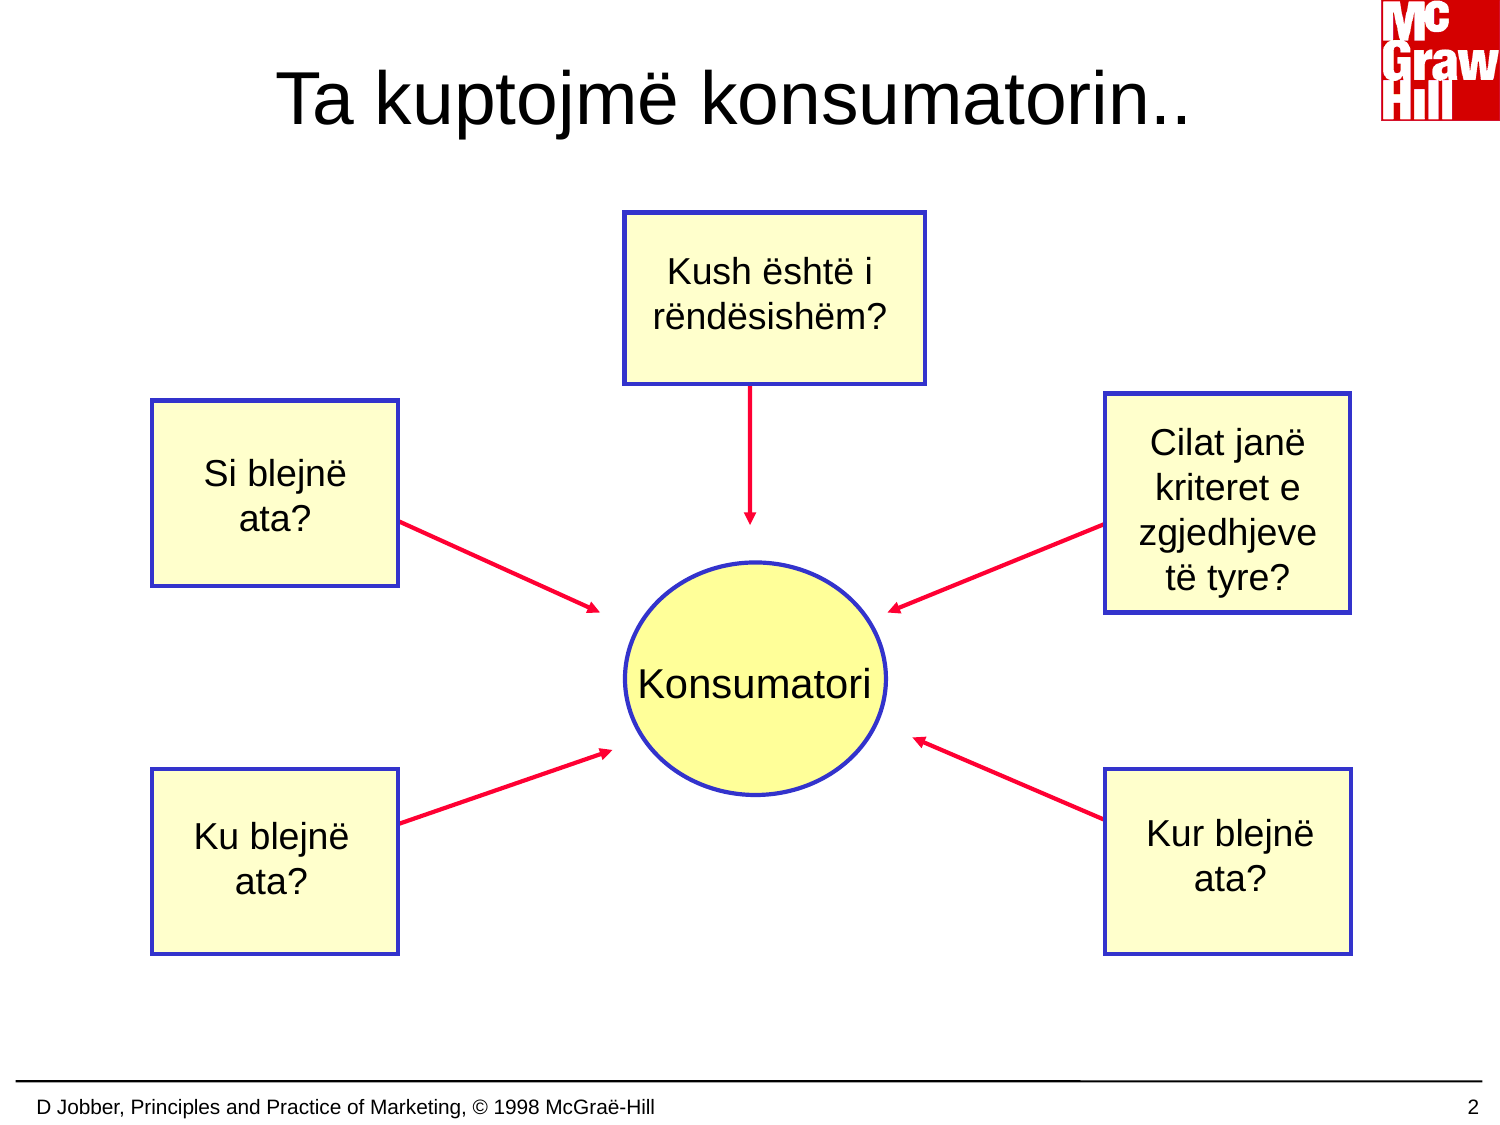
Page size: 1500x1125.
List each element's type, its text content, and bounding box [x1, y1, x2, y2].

title Ta kuptojmë konsumatorin.. [95, 0, 1372, 190]
text_box [912, 736, 1104, 820]
text_box [152, 400, 399, 586]
text_box D Jobber, Principles and Practice of Marketing, © 1998 McGraë-Hill [0, 1087, 692, 1125]
text_box Konsumatori [612, 649, 897, 714]
text_box Kush është i rëndësishëm? [627, 239, 913, 344]
text_box 2 [1181, 1087, 1494, 1125]
text_box [399, 748, 613, 824]
text_box [1104, 768, 1351, 955]
text_box Kur blejnë ata? [1116, 801, 1344, 906]
text_box [743, 384, 757, 526]
text_box [1104, 393, 1350, 613]
text_box [887, 524, 1104, 614]
text_box [629, 562, 882, 649]
text_box [399, 521, 601, 613]
text_box [624, 212, 925, 384]
text_box [152, 768, 399, 955]
picture [1381, 0, 1500, 121]
text_box Ku blejnë ata? [149, 804, 394, 909]
text_box Cilat janë kriteret e zgjedhjeve të tyre? [1113, 410, 1343, 605]
text_box Si blejnë ata? [160, 442, 391, 547]
text_box [631, 714, 880, 796]
